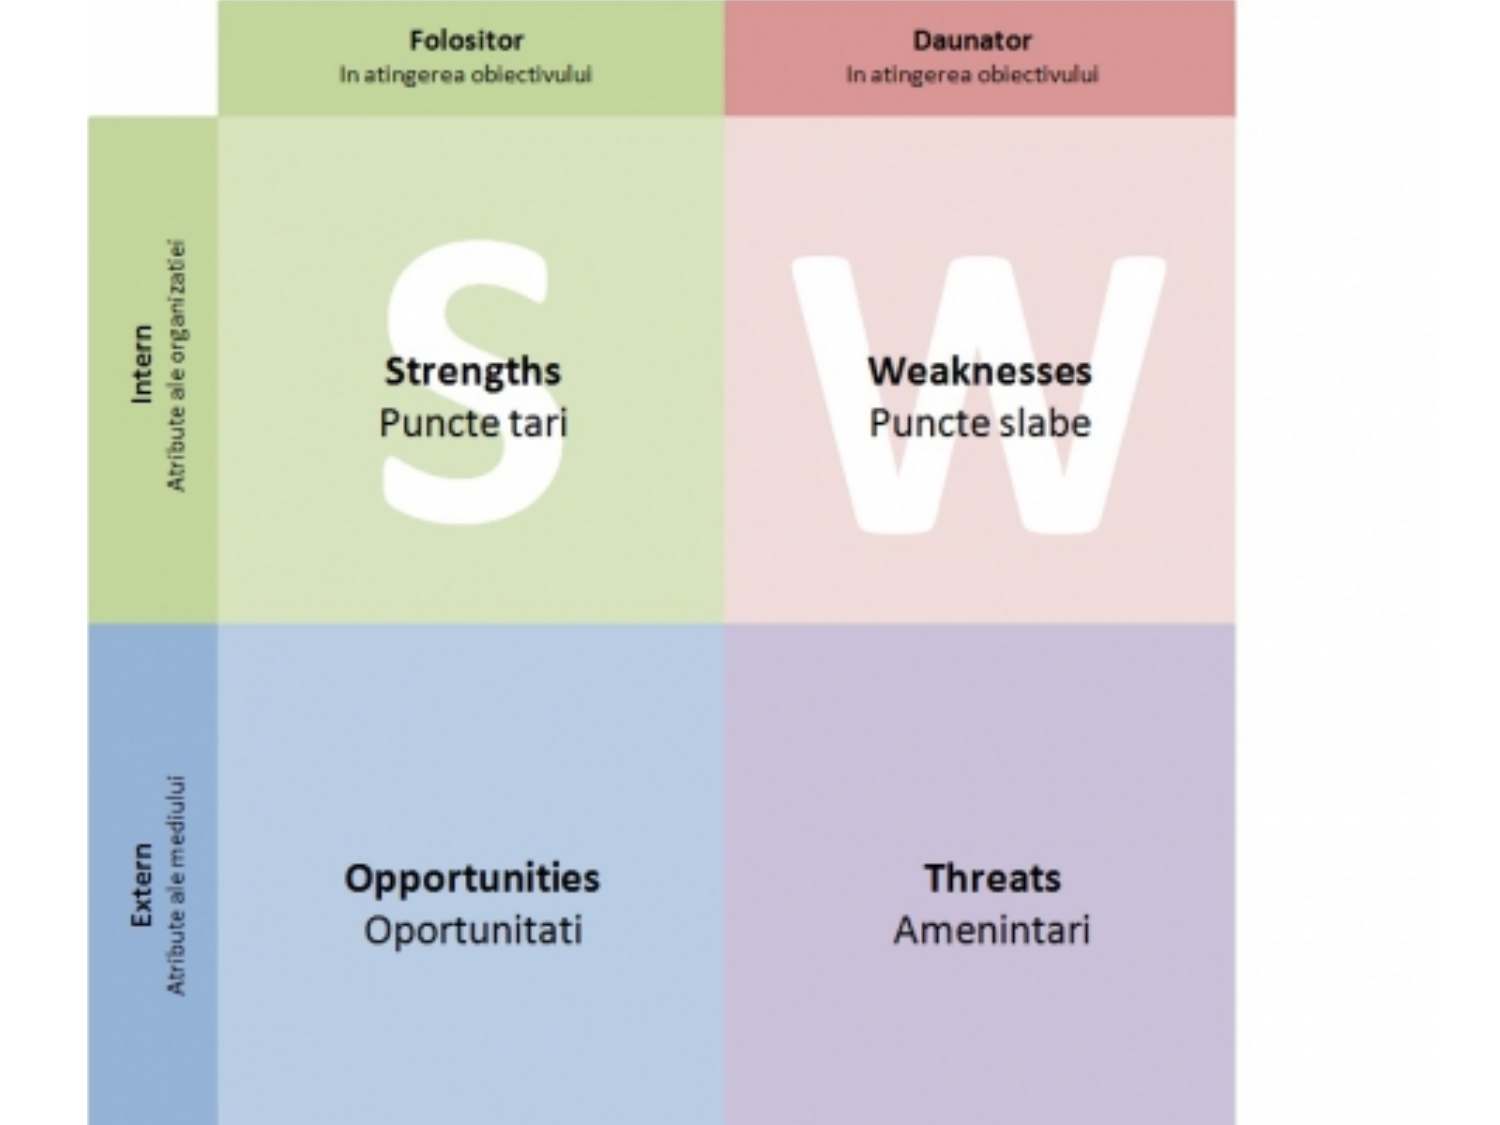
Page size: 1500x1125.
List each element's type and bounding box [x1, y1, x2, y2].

list [87, 0, 1438, 1125]
